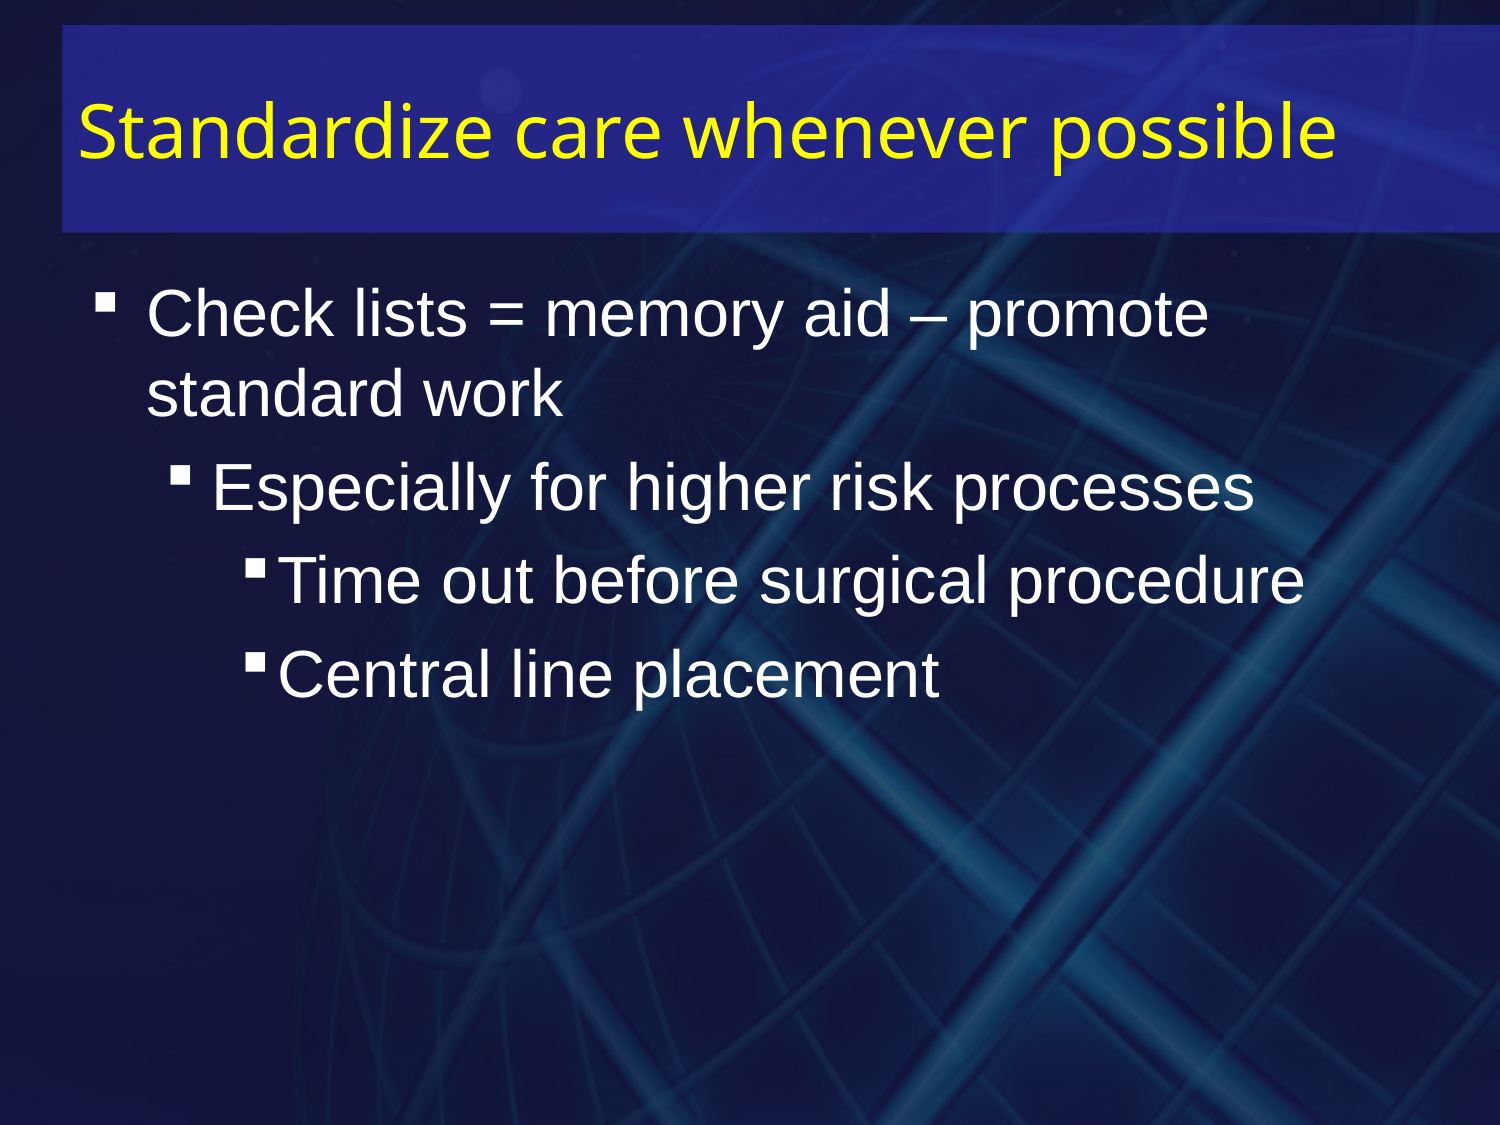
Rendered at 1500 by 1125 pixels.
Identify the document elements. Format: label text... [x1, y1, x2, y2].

list Check lists = memory aid – promote standard work Especially for higher risk processes Time out before surgical procedure Central line placement [75, 262, 1425, 1005]
picture [0, 0, 1500, 1125]
title Standardize care whenever possible [62, 24, 1500, 233]
